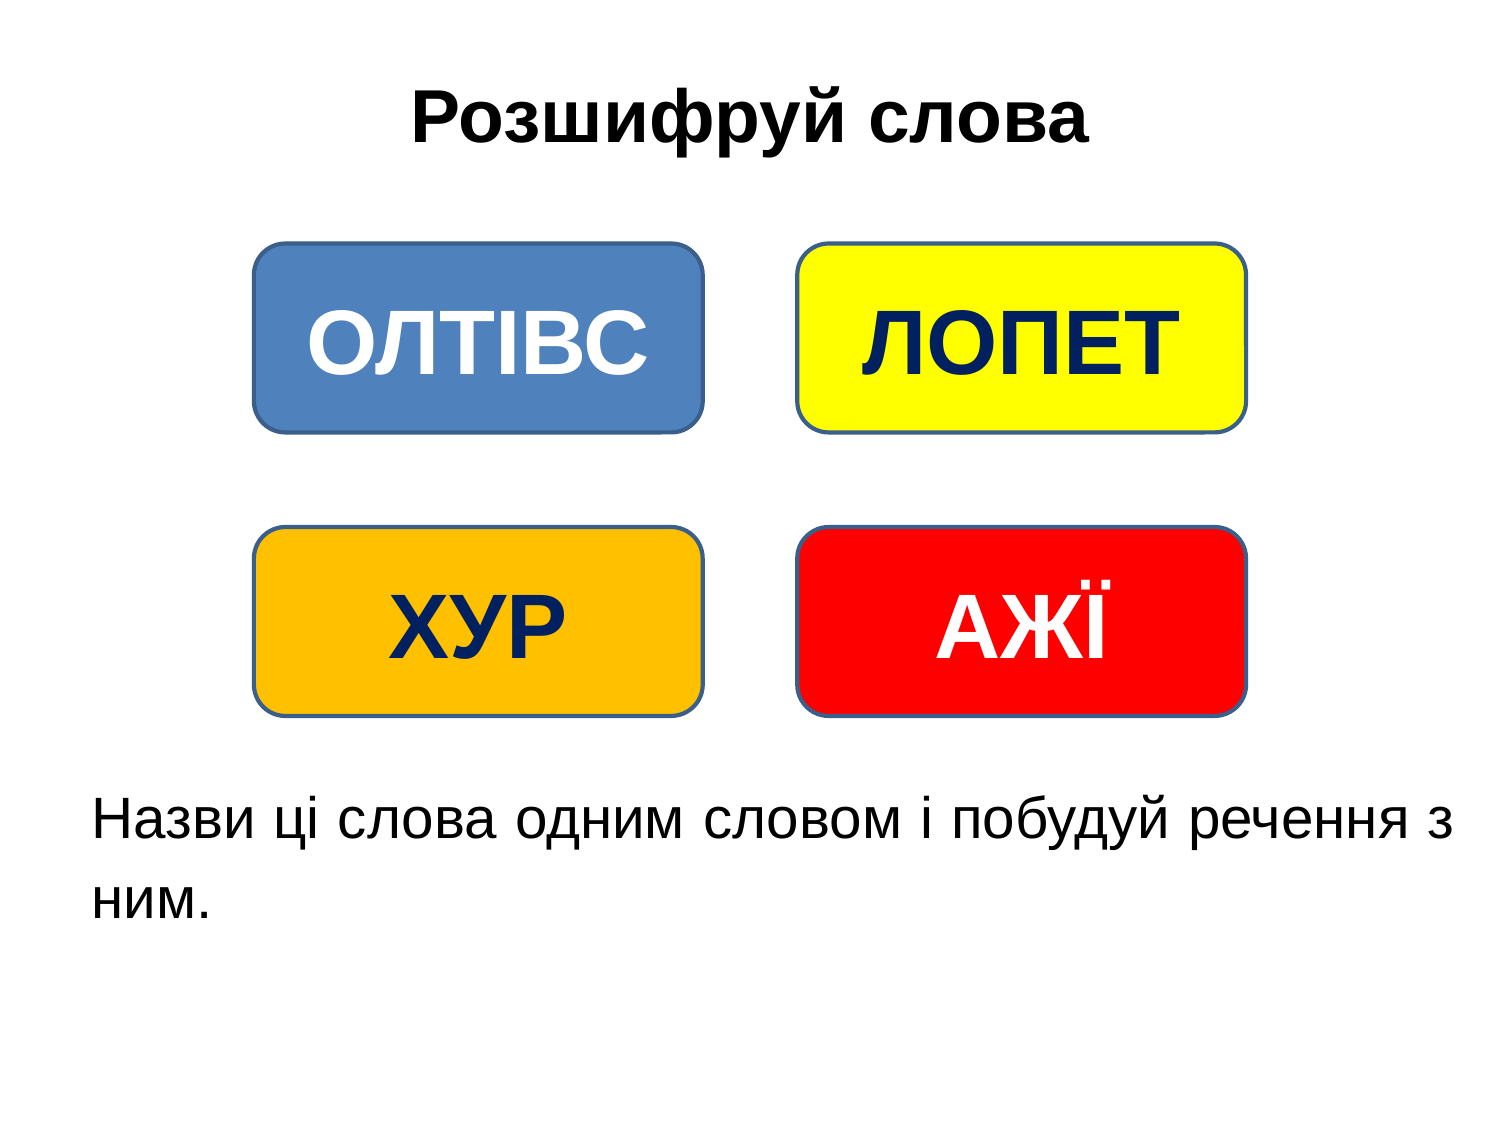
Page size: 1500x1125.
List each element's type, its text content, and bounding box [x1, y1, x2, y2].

list Назви ці слова одним словом і побудуй речення з ним. [76, 219, 1471, 988]
text_box ХУР [251, 524, 705, 719]
title Розшифруй слова [75, 19, 1425, 207]
text_box ОЛТІВС [251, 241, 705, 435]
text_box АЖЇ [795, 524, 1249, 719]
text_box ЛОПЕТ [795, 241, 1249, 435]
